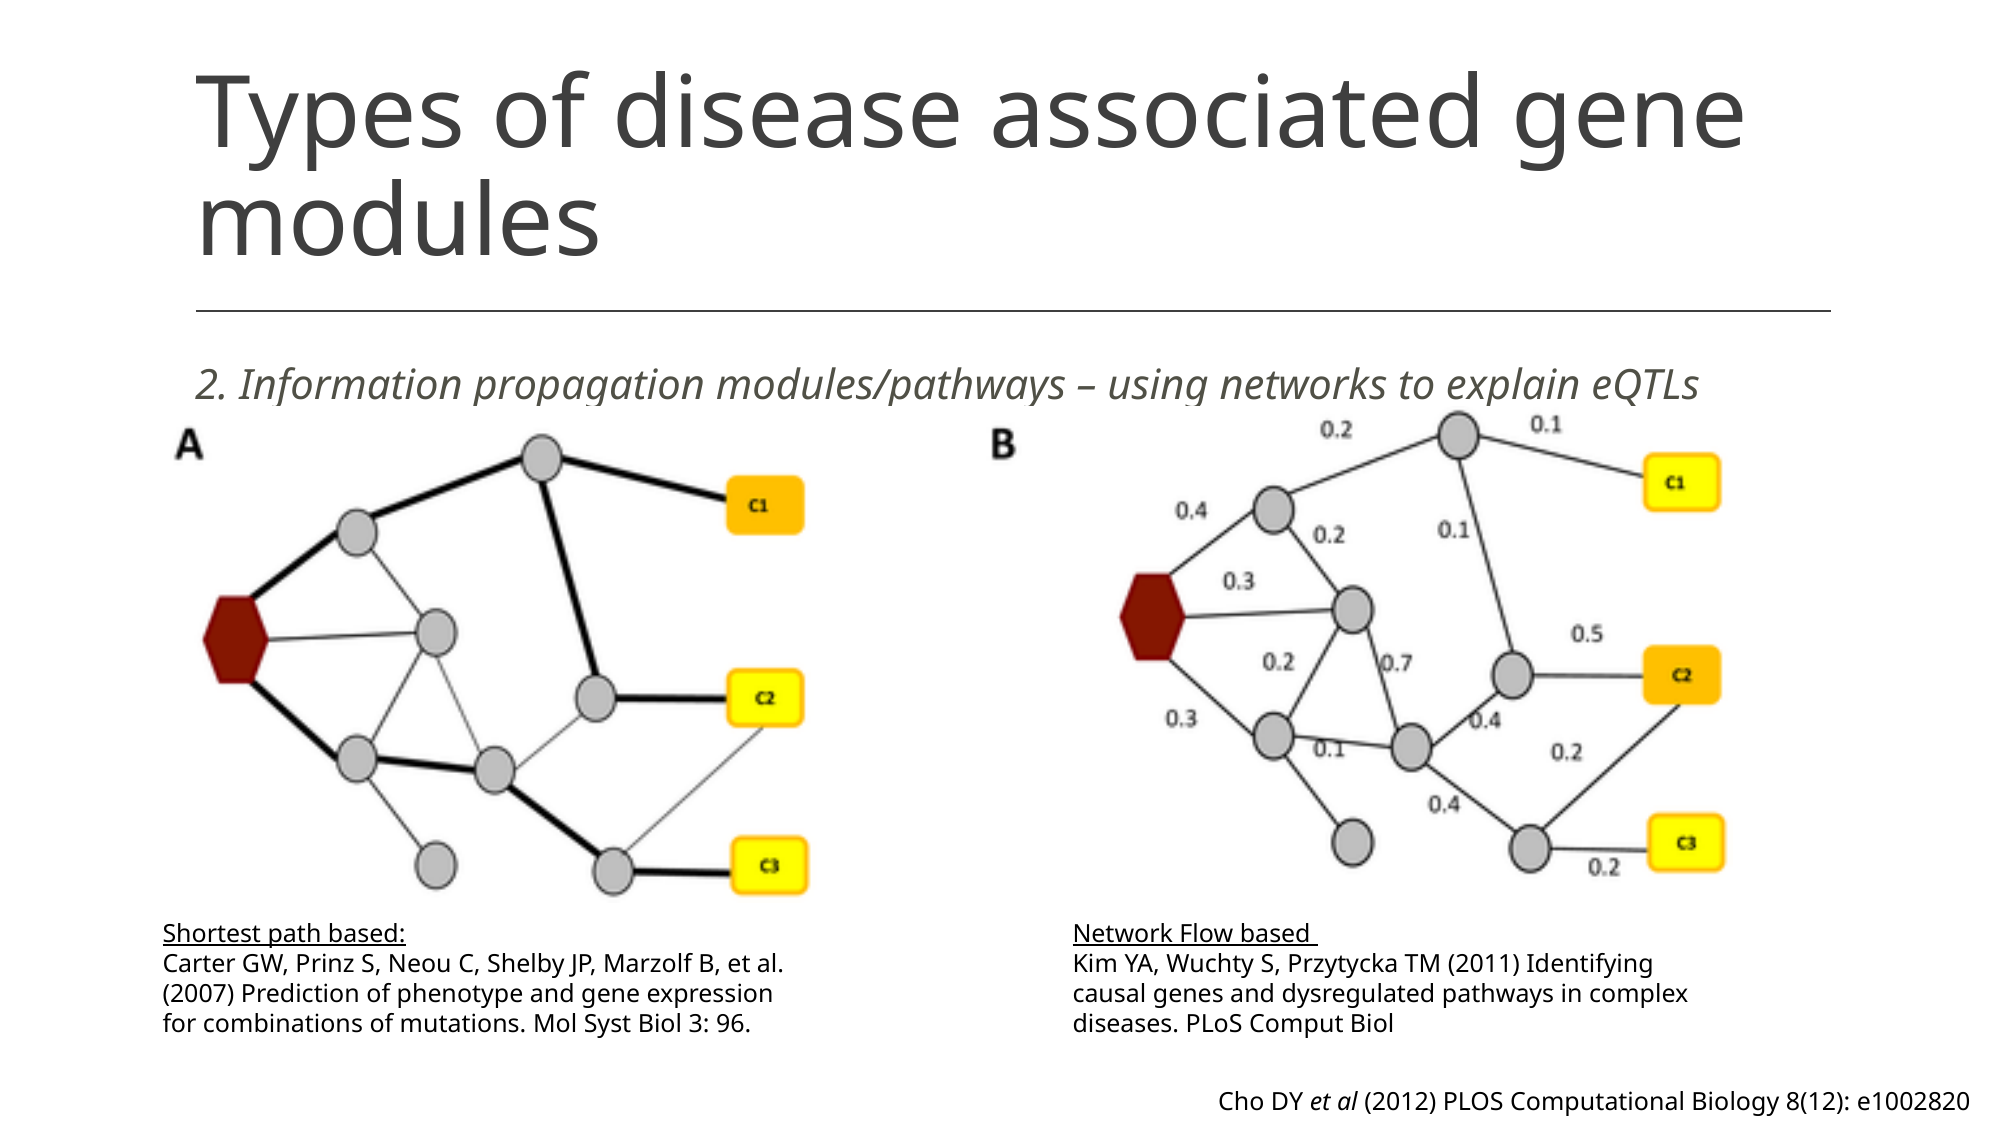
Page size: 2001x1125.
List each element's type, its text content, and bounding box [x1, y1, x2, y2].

text_box Cho DY et al (2012) PLOS Computational Biology 8(12): e1002820 [1203, 1077, 2000, 1123]
title Types of disease associated gene modules [180, 47, 1830, 285]
list 2. Information propagation modules/pathways – using networks to explain eQTLs [180, 345, 1830, 963]
text_box Network Flow based Kim YA, Wuchty S, Przytycka TM (2011) Identifying causal genes and dysregulated pathways in complex diseases. PLoS Comput Biol [1057, 914, 1733, 1045]
picture [169, 406, 1733, 903]
text_box Shortest path based: Carter GW, Prinz S, Neou C, Shelby JP, Marzolf B, et al. (2007) Prediction of phenotype and gene expression for combinations of mutations. Mol Syst Biol 3: 96. [147, 909, 823, 1045]
